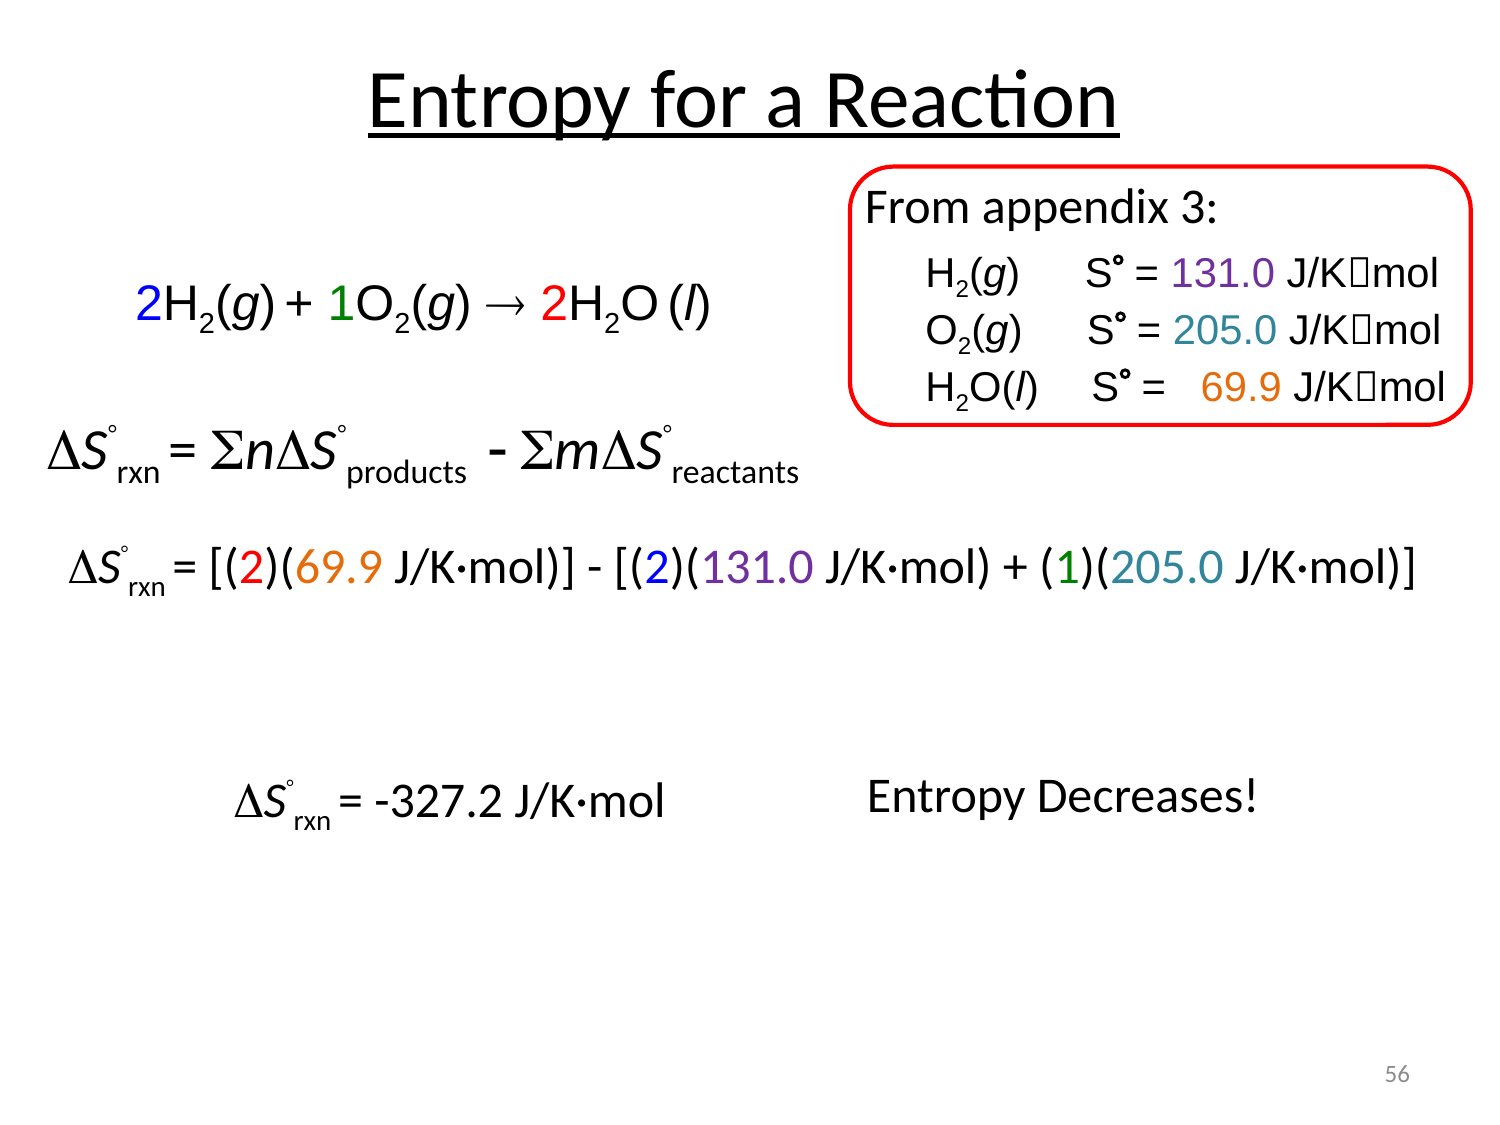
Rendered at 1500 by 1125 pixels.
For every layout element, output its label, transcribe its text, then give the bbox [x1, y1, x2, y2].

text_box Srxn = [(2)(69.9 J/K·mol)] - [(2)(131.0 J/K·mol) + (1)(205.0 J/K·mol)] [4, 526, 1492, 610]
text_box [849, 166, 1472, 426]
text_box Entropy Decreases! [852, 755, 1286, 830]
text_box Srxn = -327.2 J/K·mol [204, 760, 707, 844]
slide_number 56 [1074, 1042, 1425, 1103]
text_box Entropy for a Reaction [262, 0, 1225, 188]
text_box 2H2(g) + 1O2(g)  2H2O (l) [120, 263, 727, 347]
text_box Srxn = nSproducts  mSreactants [31, 403, 923, 498]
